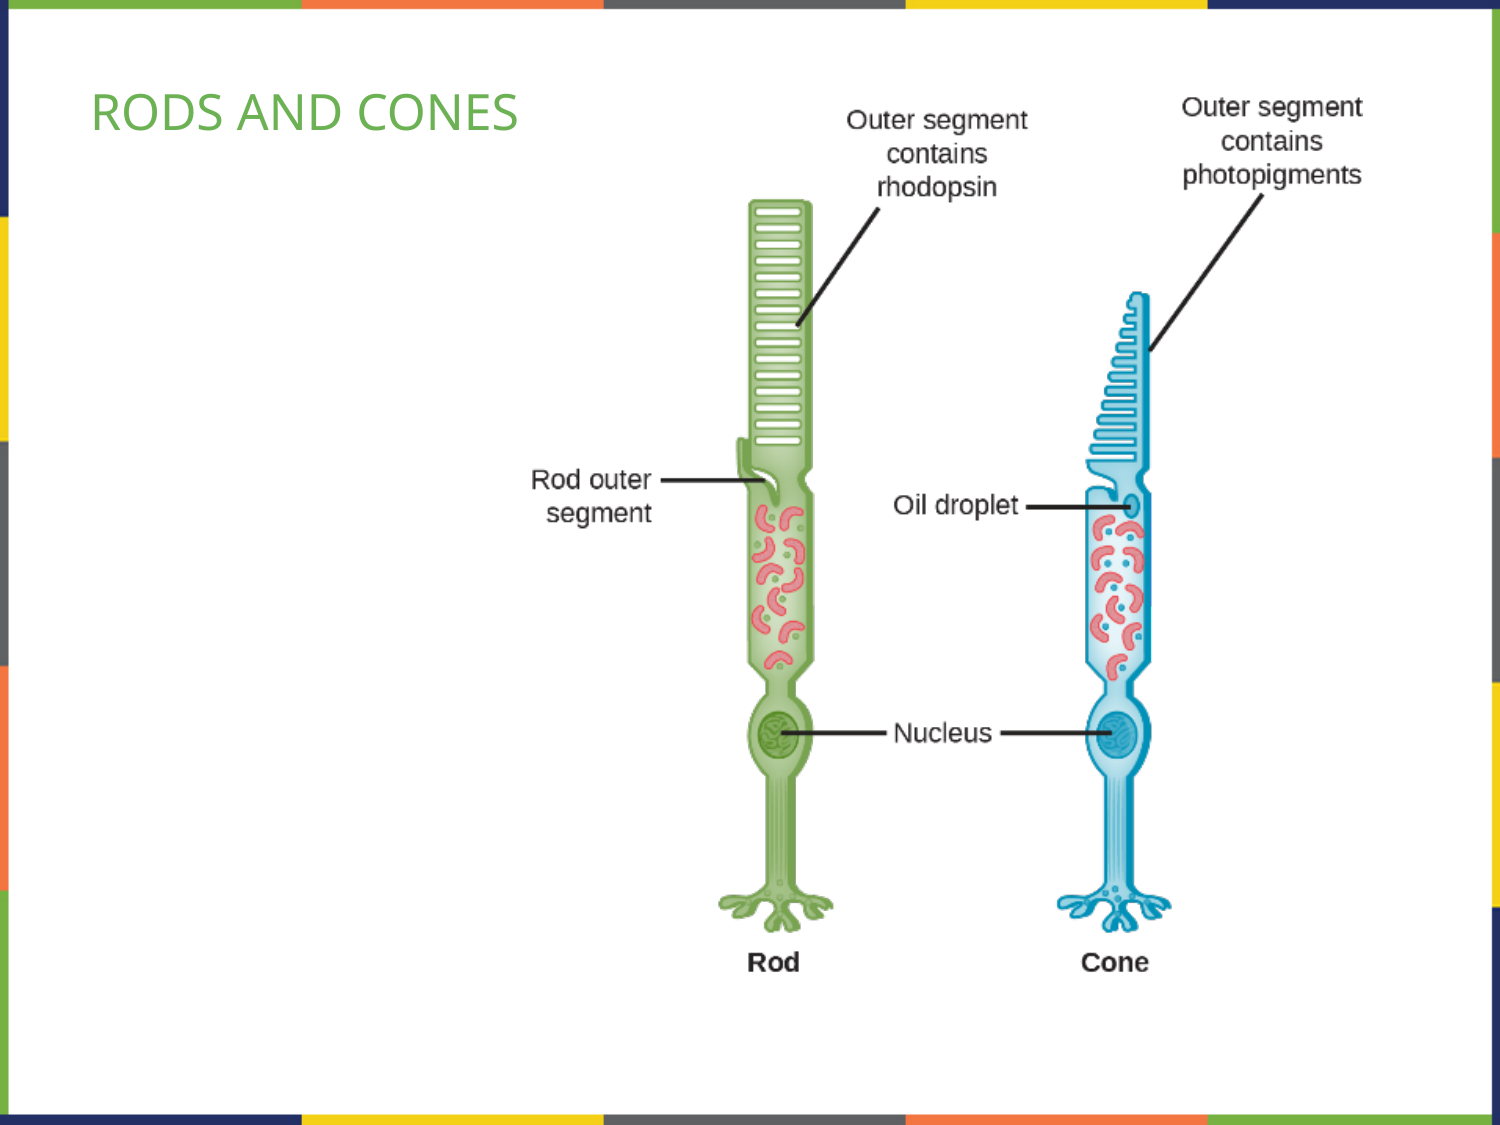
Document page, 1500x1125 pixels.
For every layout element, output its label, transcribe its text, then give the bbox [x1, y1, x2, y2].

title RODS AND CONES [75, 39, 1398, 148]
picture [0, 0, 1500, 1125]
